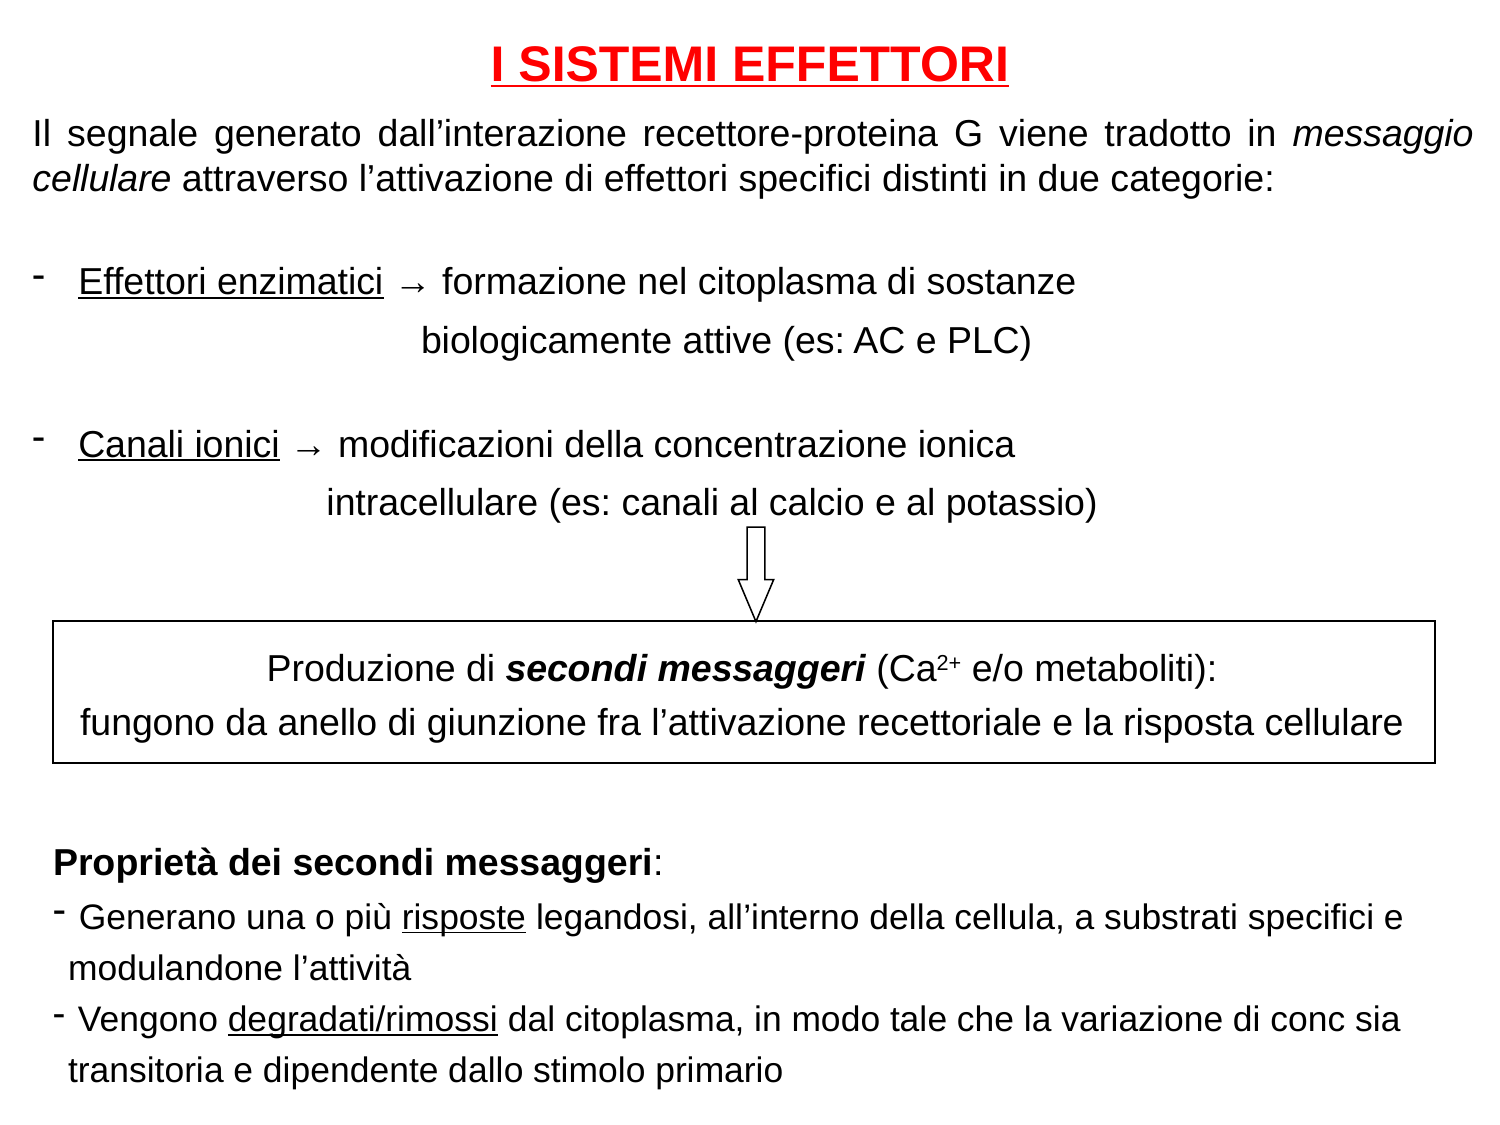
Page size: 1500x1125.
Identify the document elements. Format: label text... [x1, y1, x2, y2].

text_box [738, 527, 774, 622]
text_box Il segnale generato dall’interazione recettore-proteina G viene tradotto in messaggio cellulare attraverso l’attivazione di effettori specifici distinti in due categorie: Effettori enzimatici → formazione nel citoplasma di sostanze biologicamente attive (es: AC e PLC) Canali ionici → modificazioni della concentrazione ionica intracellulare (es: canali al calcio e al potassio) [17, 101, 1489, 531]
title I SISTEMI EFFETTORI [74, 3, 1426, 101]
text_box [53, 621, 1436, 764]
text_box Produzione di secondi messaggeri (Ca2+ e/o metaboliti): fungono da anello di giunzione fra l’attivazione recettoriale e la risposta cellulare [56, 628, 1428, 751]
text_box Proprietà dei secondi messaggeri: Generano una o più risposte legandosi, all’interno della cellula, a substrati specifici e modulandone l’attività Vengono degradati/rimossi dal citoplasma, in modo tale che la variazione di conc sia transitoria e dipendente dallo stimolo primario [38, 821, 1471, 1098]
